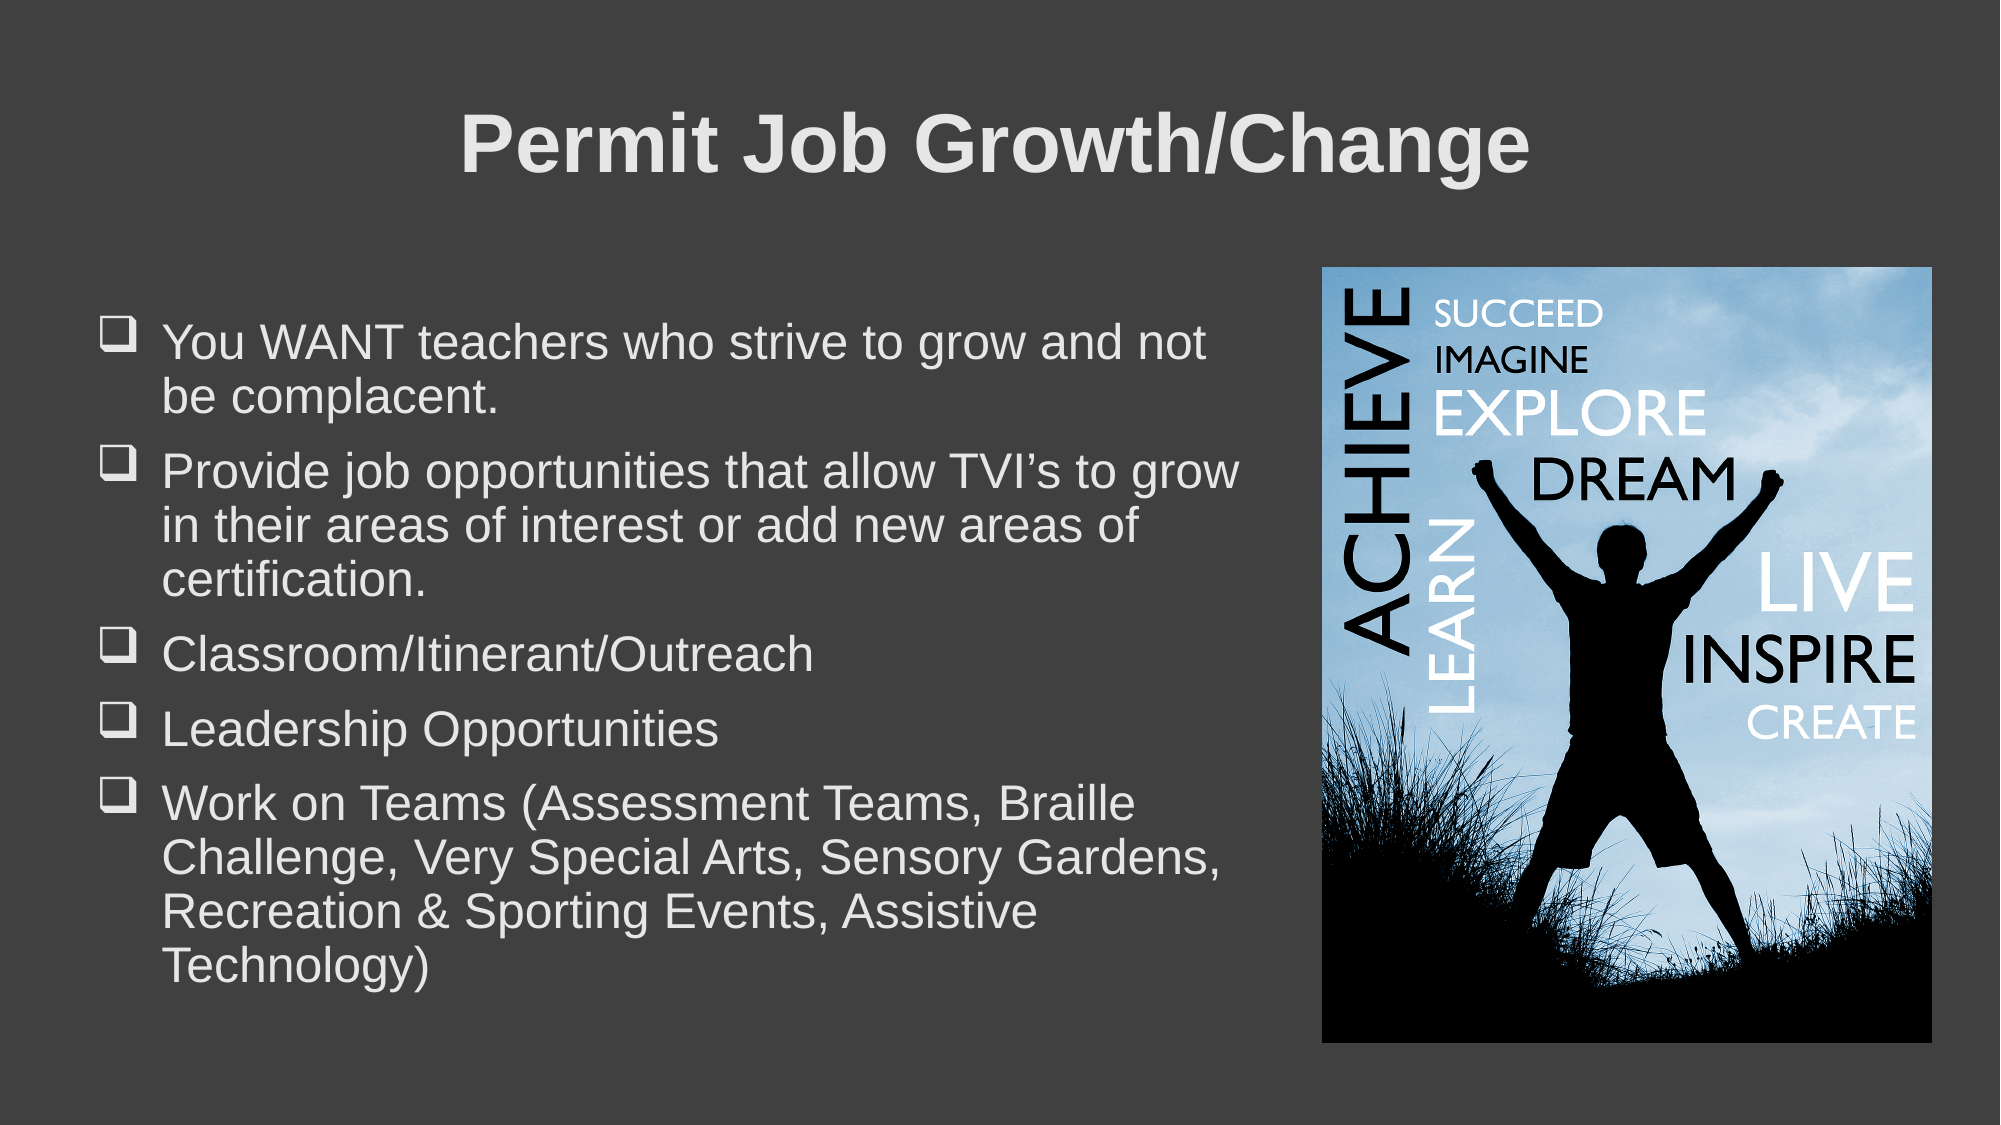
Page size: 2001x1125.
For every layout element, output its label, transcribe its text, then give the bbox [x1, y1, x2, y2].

list You WANT teachers who strive to grow and not be complacent. Provide job opportunities that allow TVI’s to grow in their areas of interest or add new areas of certification. Classroom/Itinerant/Outreach Leadership Opportunities Work on Teams (Assessment Teams, Braille Challenge, Very Special Arts, Sensory Gardens, Recreation & Sporting Events, Assistive Technology) [44, 267, 1269, 1043]
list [1322, 267, 1932, 1043]
title Permit Job Growth/Change [44, 50, 1949, 242]
